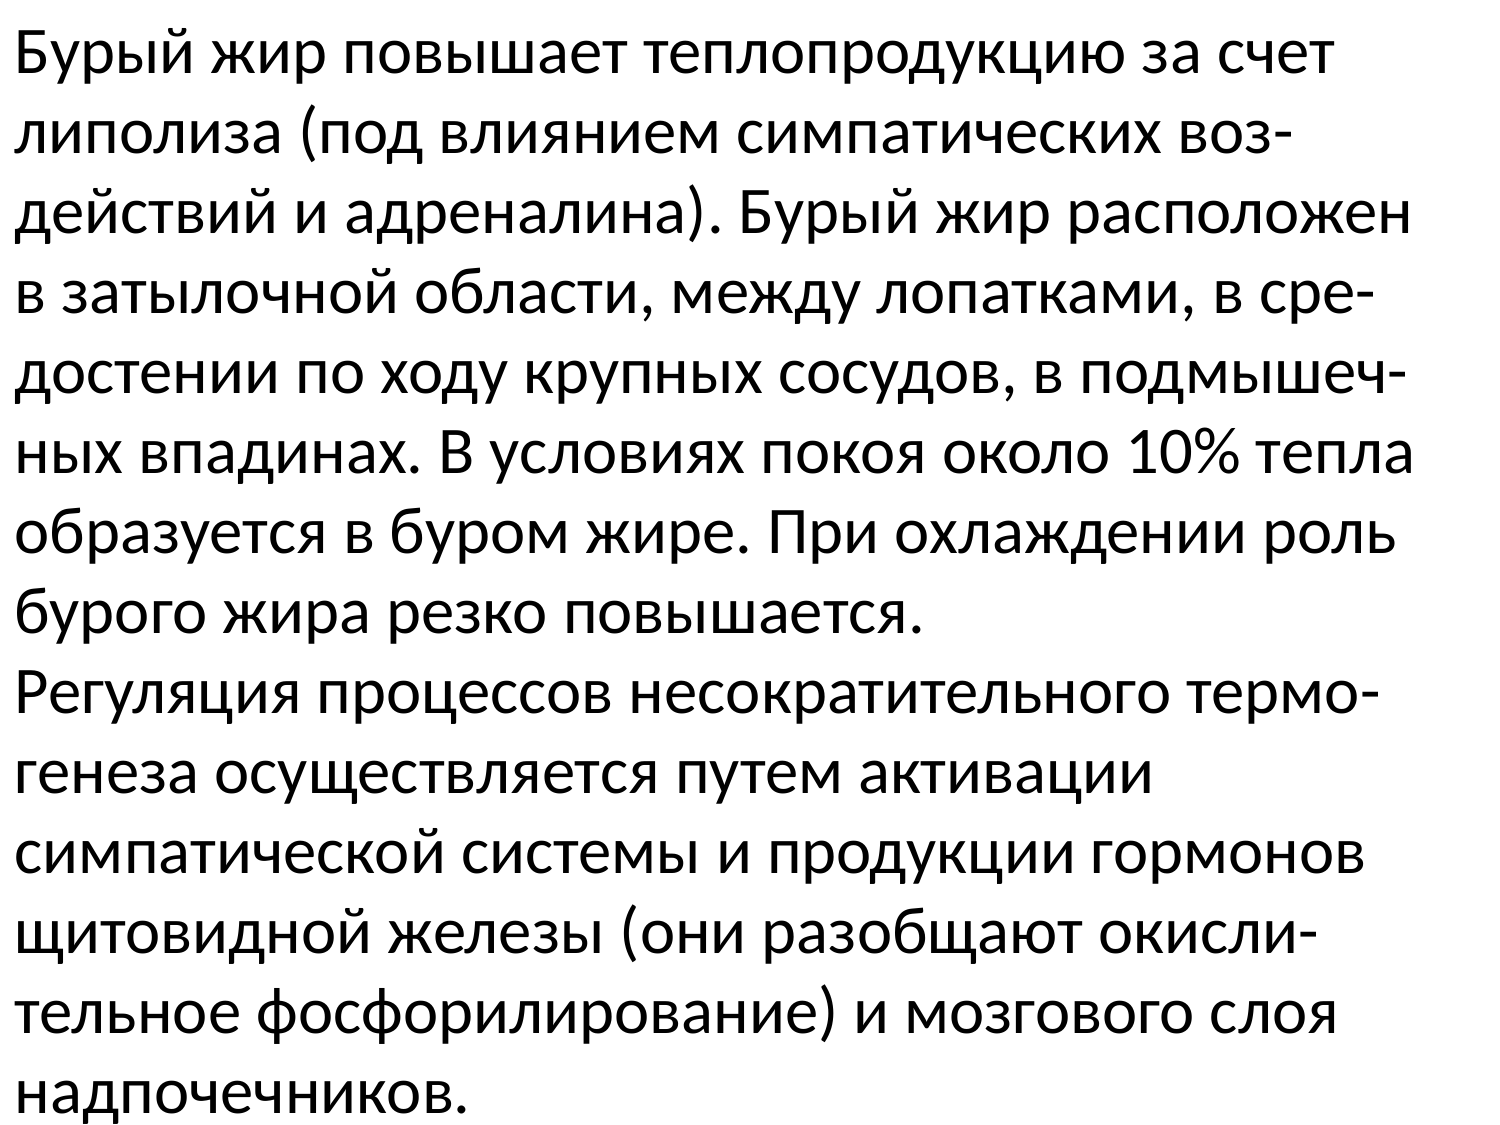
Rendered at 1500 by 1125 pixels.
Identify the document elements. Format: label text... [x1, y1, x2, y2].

text_box Бурый жир повышает теплопродукцию за счет липолиза (под влиянием симпатических воз-действий и адреналина). Бурый жир расположен в затылочной области, между лопатками, в сре-достении по ходу крупных сосудов, в подмышеч-ных впадинах. В условиях покоя около 10% тепла образуется в буром жире. При охлаждении роль бурого жира резко повышается. Регуляция процессов несократительного термо-генеза осуществляется путем активации симпатической системы и продукции гормонов щитовидной железы (они разобщают окисли-тельное фосфорилирование) и мозгового слоя надпочечников. [0, 0, 1471, 1125]
